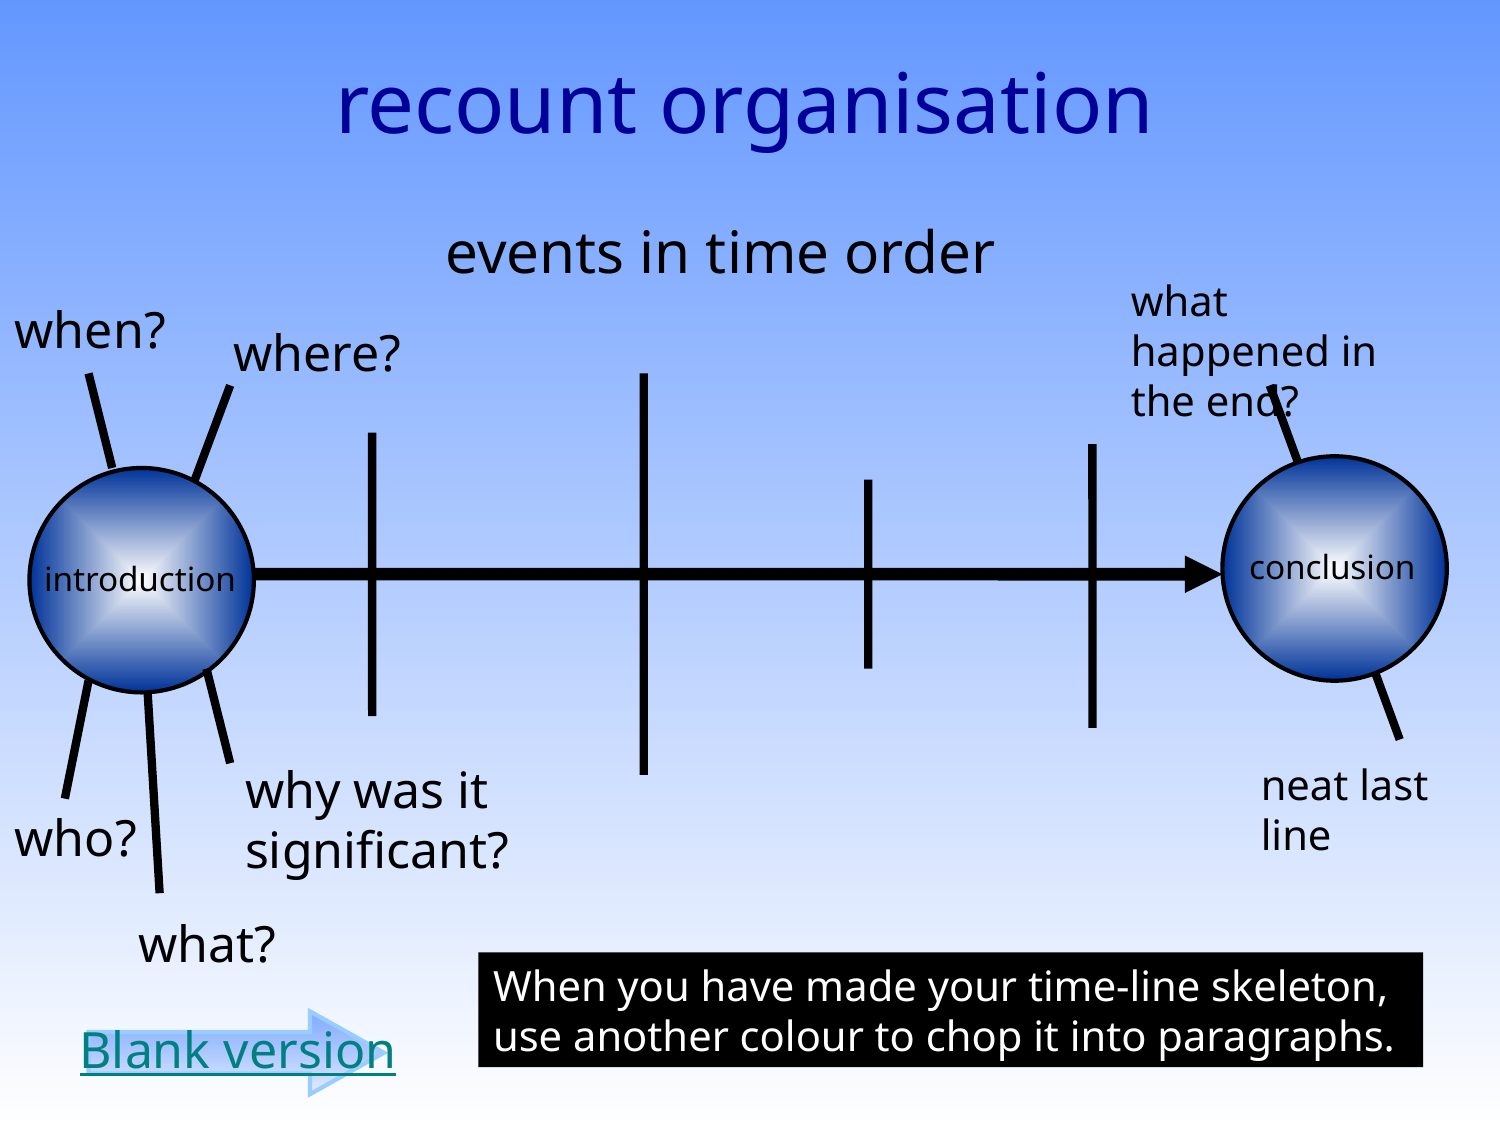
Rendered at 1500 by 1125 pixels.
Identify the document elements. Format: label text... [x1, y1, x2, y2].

text_box conclusion [1234, 538, 1436, 594]
text_box recount organisation [88, 42, 1401, 158]
text_box [1093, 568, 1222, 581]
text_box what? [123, 904, 349, 980]
text_box Blank version [64, 1011, 420, 1095]
text_box When you have made your time-line skeleton, use another colour to chop it into paragraphs. [478, 952, 1424, 1068]
text_box events in time order [430, 208, 1034, 293]
text_box what happened in the end? [1116, 267, 1436, 432]
text_box neat last line [1246, 751, 1459, 867]
text_box [32, 606, 251, 693]
text_box where? [218, 314, 420, 389]
text_box introduction [29, 550, 284, 606]
text_box when? [0, 290, 195, 366]
text_box who? [0, 798, 160, 874]
text_box why was it significant? [230, 751, 597, 887]
text_box [1222, 456, 1447, 681]
text_box [33, 467, 250, 550]
